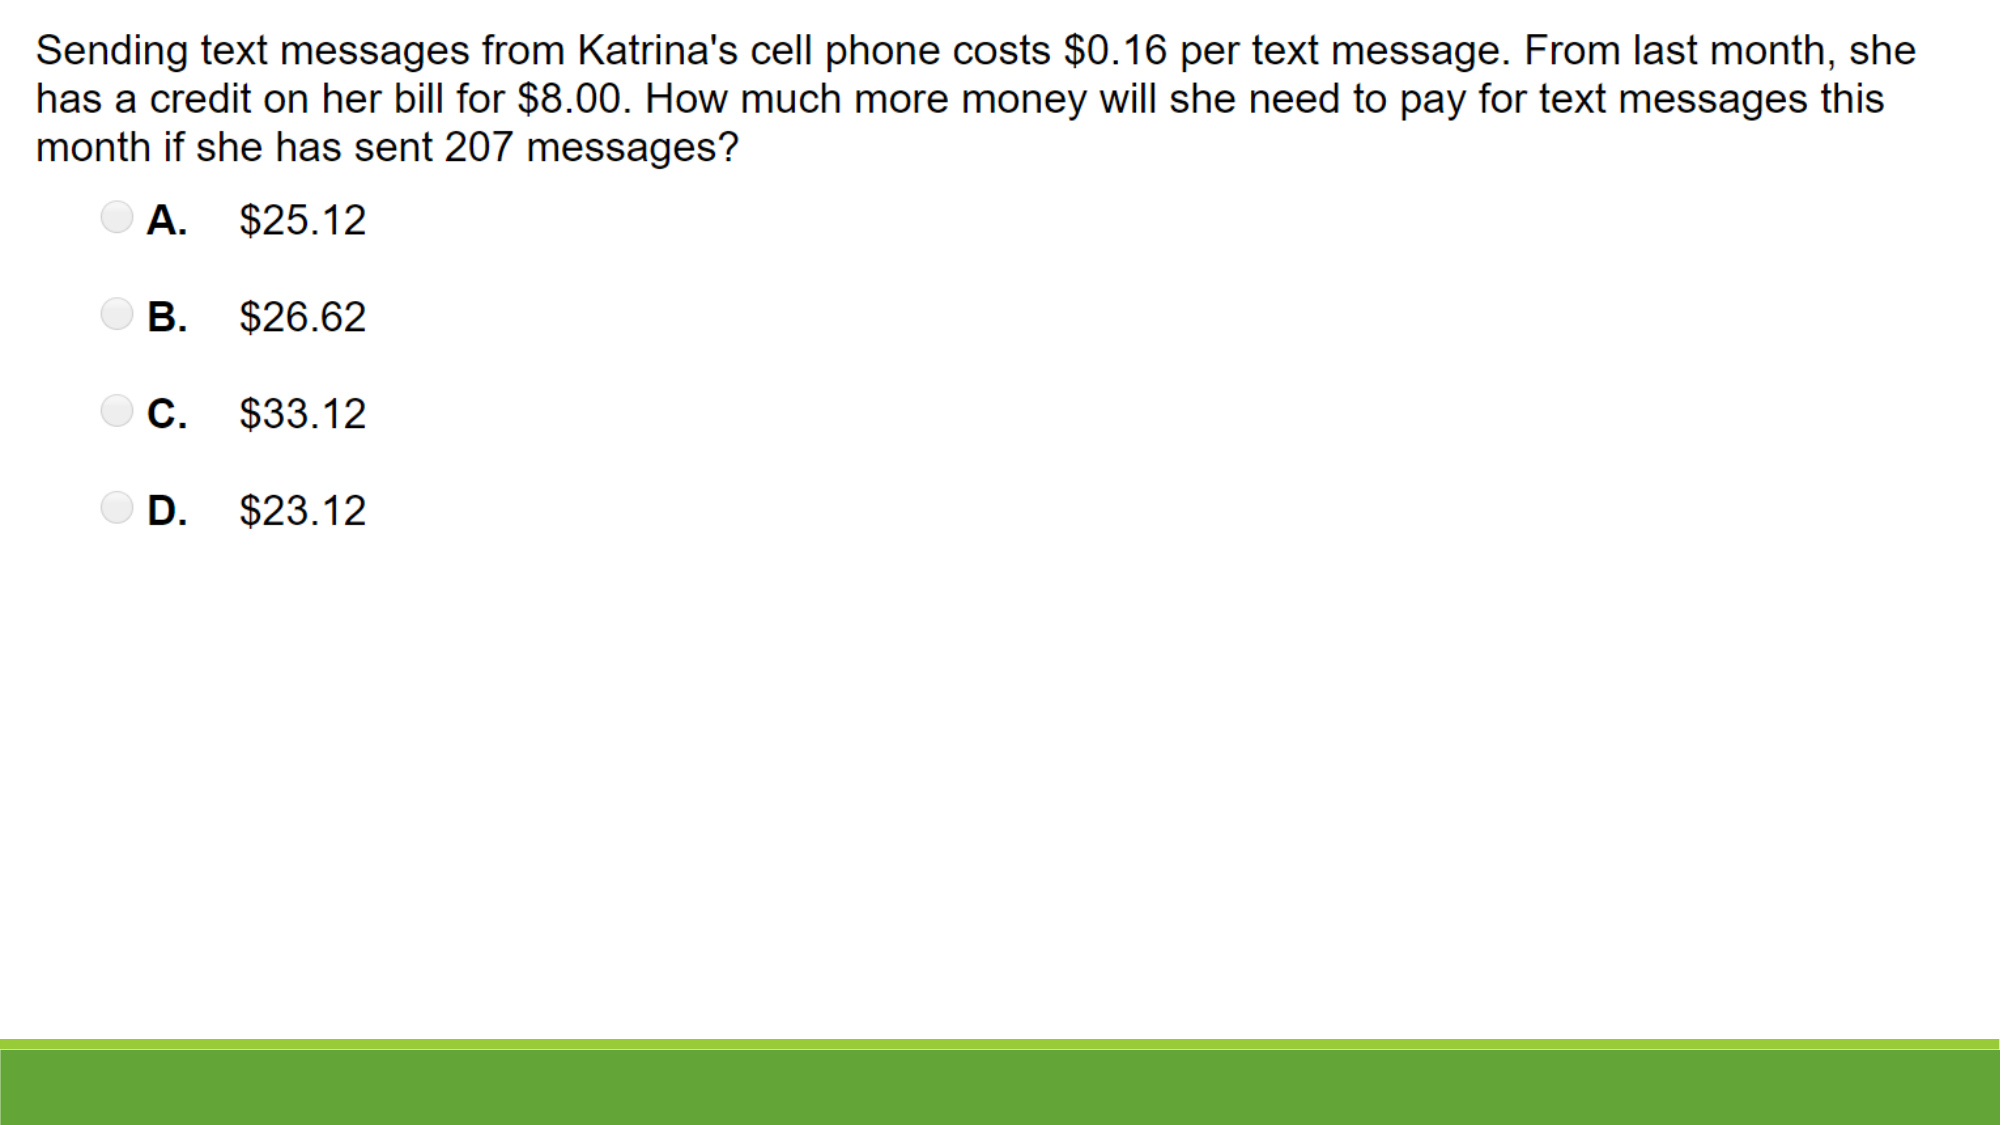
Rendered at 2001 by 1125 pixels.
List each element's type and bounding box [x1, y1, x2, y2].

picture [24, 15, 1939, 550]
